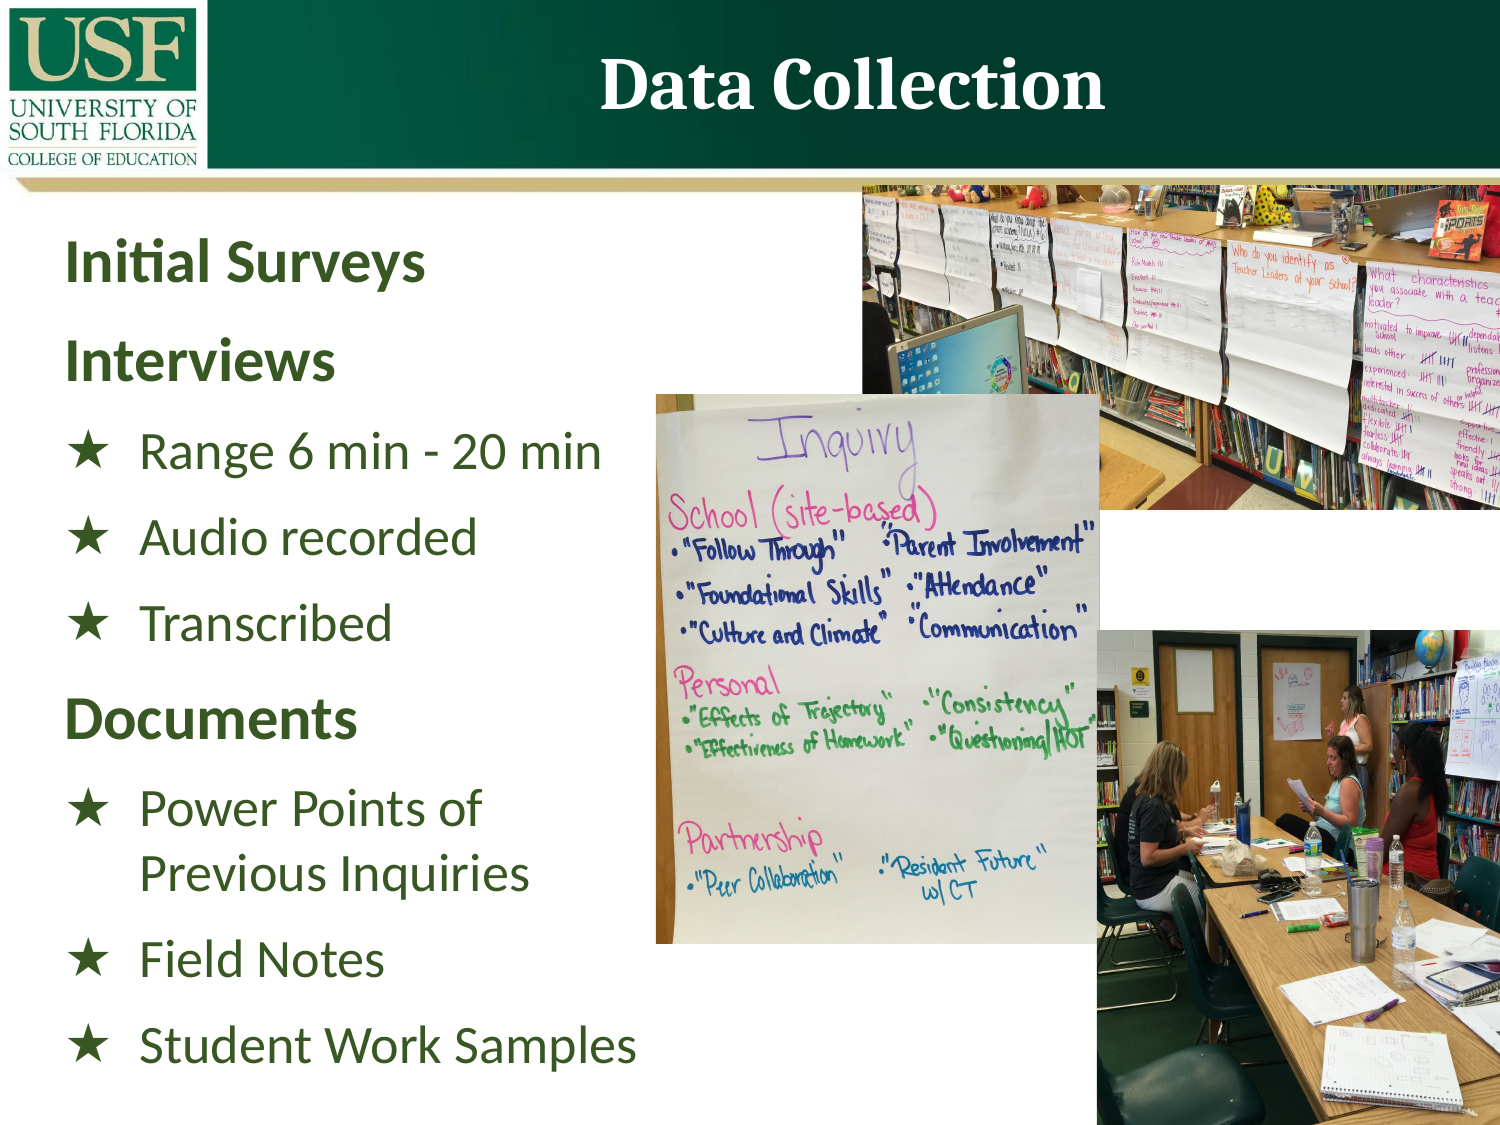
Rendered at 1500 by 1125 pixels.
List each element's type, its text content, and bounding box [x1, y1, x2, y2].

text_box Initial Surveys Interviews Range 6 min - 20 min Audio recorded Transcribed Documents Power Points of Previous Inquiries Field Notes Student Work Samples [49, 204, 856, 1020]
title Data Collection [206, 0, 1500, 171]
picture [0, 0, 1500, 1125]
